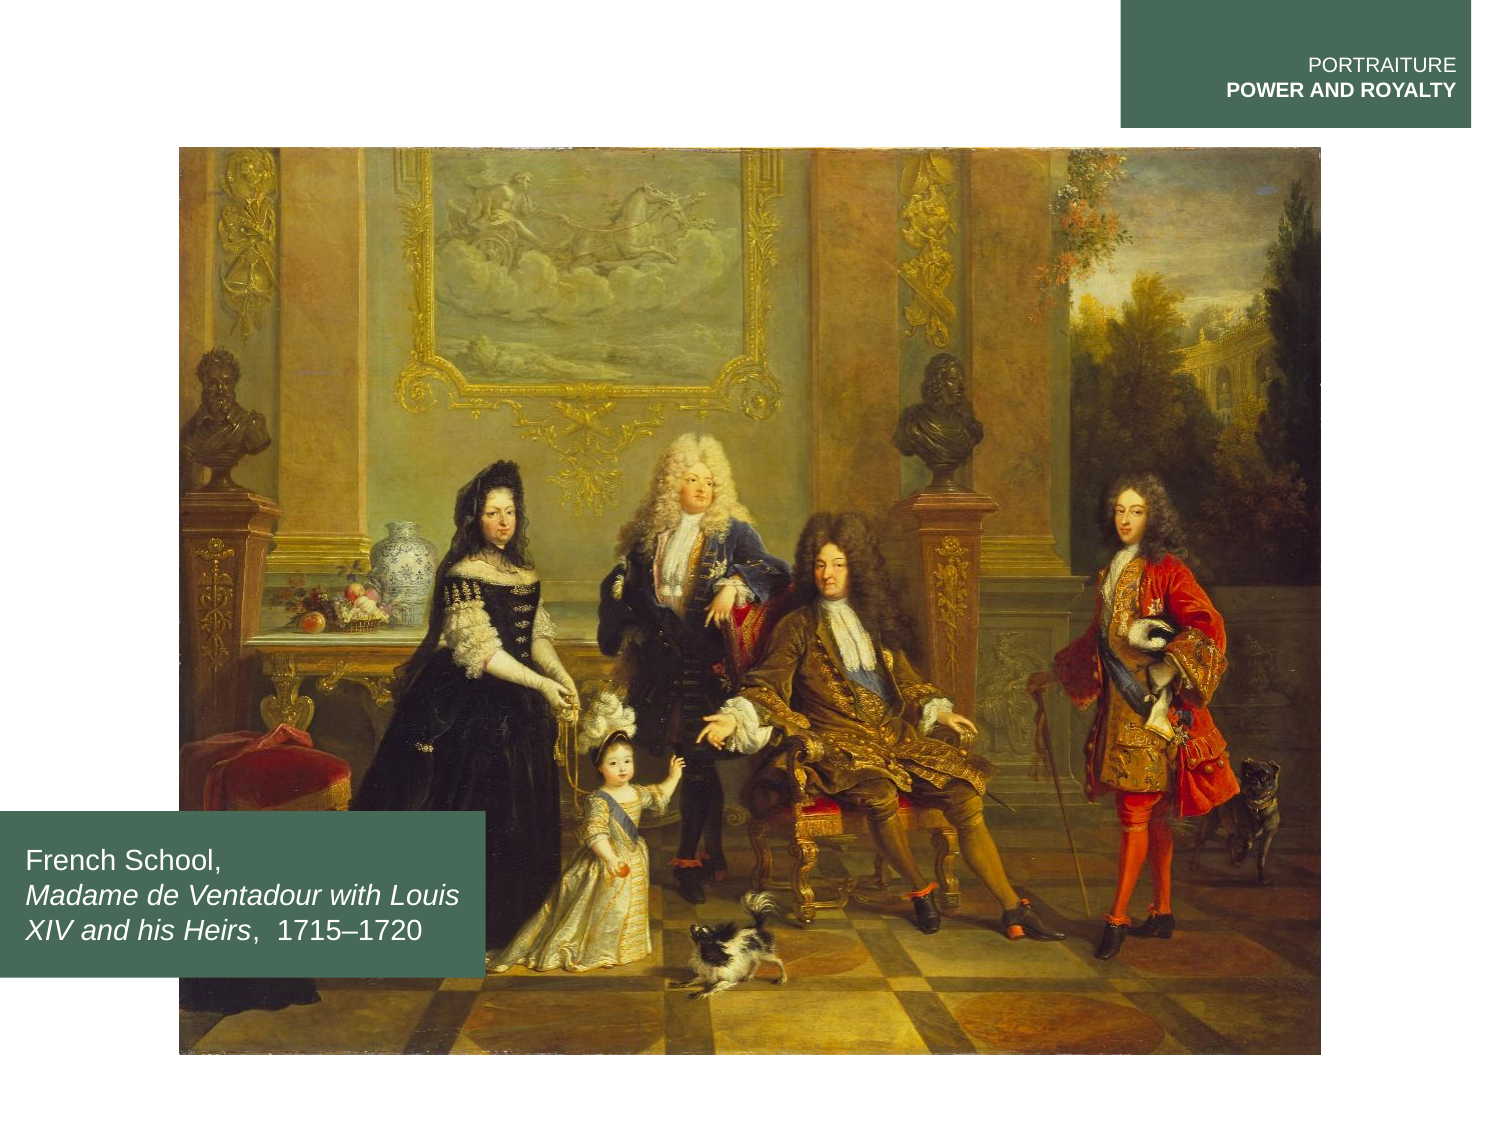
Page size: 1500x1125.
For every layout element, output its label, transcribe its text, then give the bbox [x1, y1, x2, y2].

picture [179, 147, 1321, 1055]
text_box [0, 810, 179, 979]
text_box French School, Madame de Ventadour with Louis XIV and his Heirs, 1715–1720 [10, 833, 179, 954]
